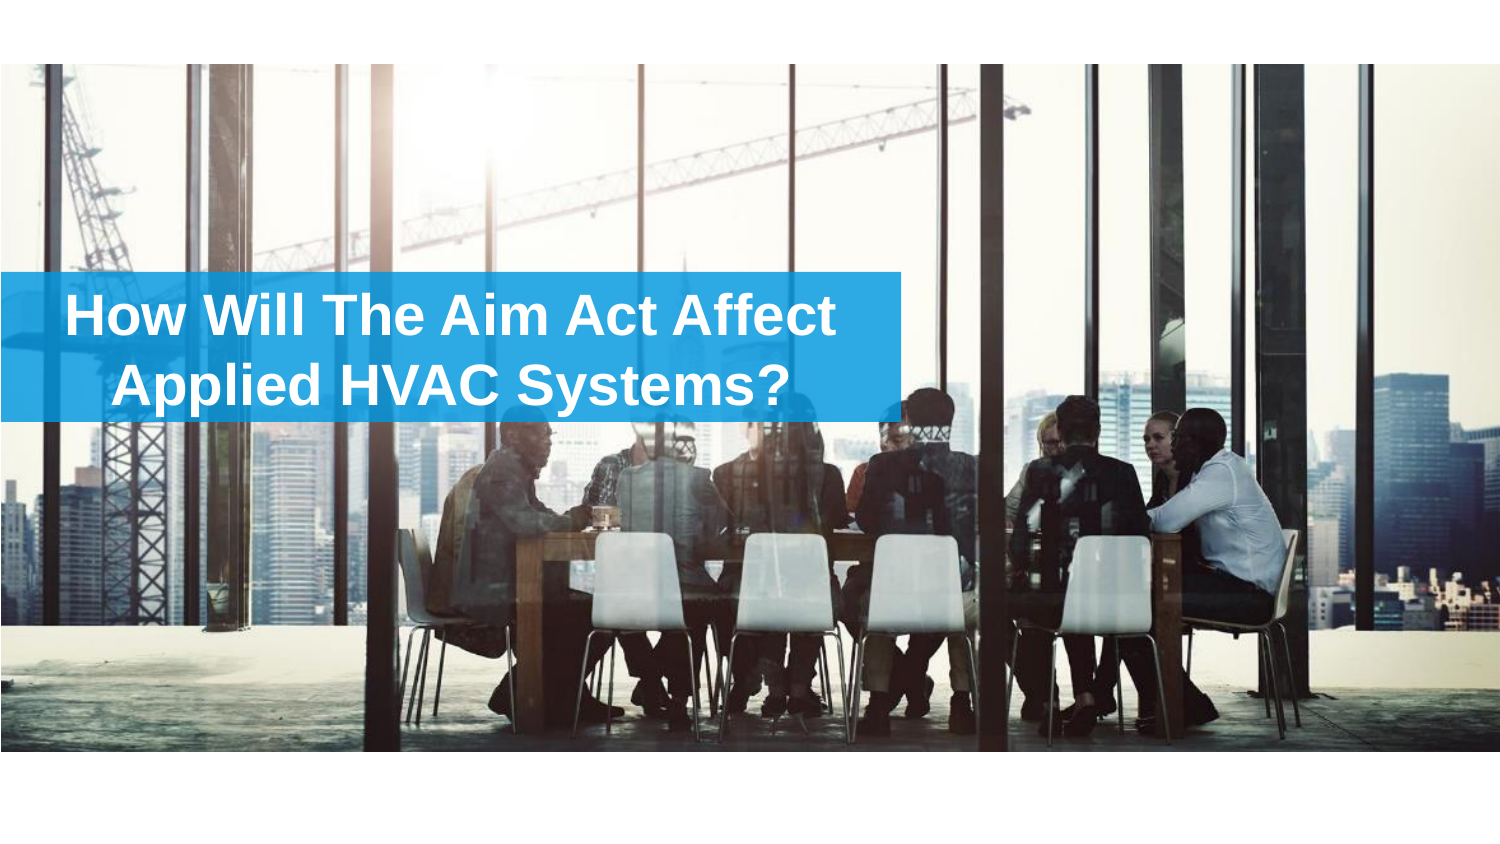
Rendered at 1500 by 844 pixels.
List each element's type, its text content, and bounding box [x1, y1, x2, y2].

title How Will The Aim Act Affect Applied HVAC Systems? [1, 271, 902, 422]
picture [1, 64, 1500, 752]
